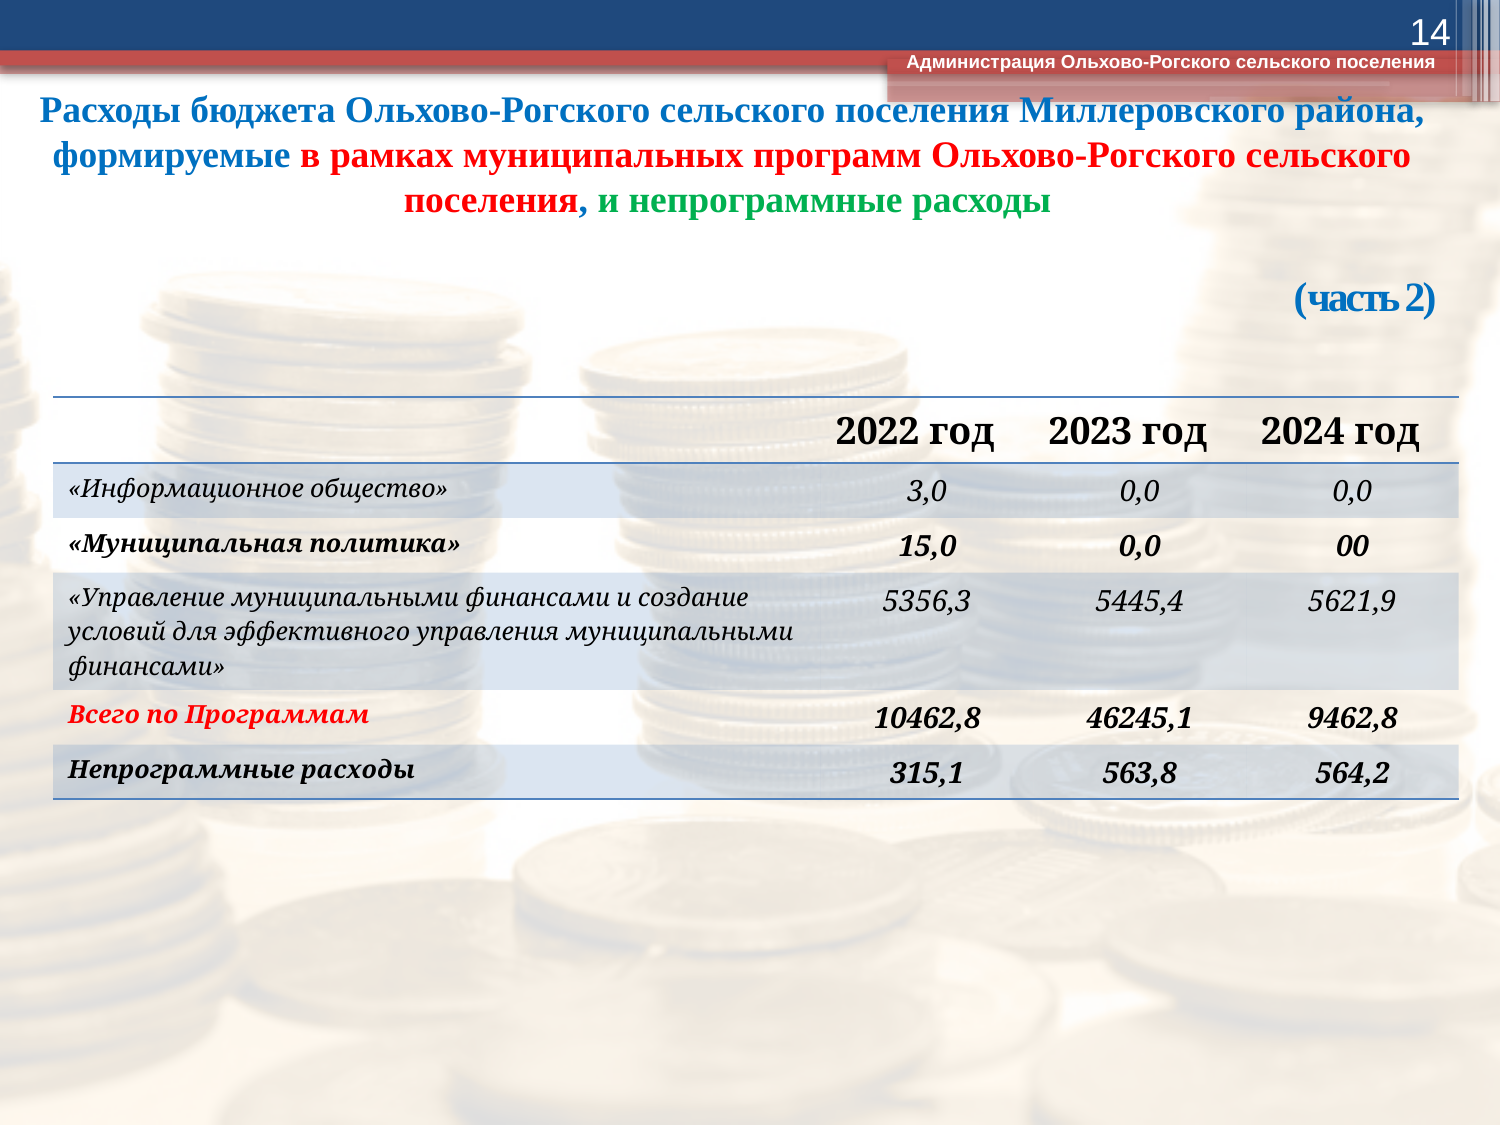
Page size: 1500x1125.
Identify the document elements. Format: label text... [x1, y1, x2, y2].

table_cell 10462,8 [821, 690, 1033, 745]
text_box Администрация Ольхово-Рогского сельского поселения [891, 42, 1459, 80]
table_cell 0,0 [1246, 464, 1459, 518]
table_cell 315,1 [821, 745, 1033, 798]
table_cell 9462,8 [1246, 690, 1459, 745]
slide_number 14 [1340, 0, 1466, 61]
table_cell Непрограммные расходы [53, 745, 821, 798]
table_cell «Управление муниципальными финансами и создание условий для эффективного управления муниципальными финансами» [53, 573, 821, 690]
table_header 2022 год [821, 398, 1033, 462]
table_cell 3,0 [821, 464, 1033, 518]
table_cell 5445,4 [1033, 573, 1246, 690]
table_cell 46245,1 [1033, 690, 1246, 745]
table_header 2023 год [1033, 398, 1246, 462]
table_cell 00 [1246, 518, 1459, 573]
table_cell 0,0 [1033, 518, 1246, 573]
table_cell 0,0 [1033, 464, 1246, 518]
table_cell 563,8 [1033, 745, 1246, 798]
table_cell 564,2 [1246, 745, 1459, 798]
table_header [53, 398, 821, 462]
title Расходы бюджета Ольхово-Рогского сельского поселения Миллеровского района, формируемые в рамках муниципальных программ Ольхово-Рогского сельского поселения, и непрограммные расходы (часть 2) [0, 101, 1465, 303]
table_header 2024 год [1246, 398, 1459, 462]
table_cell 5356,3 [821, 573, 1033, 690]
table_cell «Муниципальная политика» [53, 518, 821, 573]
table_cell Всего по Программам [53, 690, 821, 745]
table_cell «Информационное общество» [53, 464, 821, 518]
table_cell 5621,9 [1246, 573, 1459, 690]
table_cell 15,0 [821, 518, 1033, 573]
